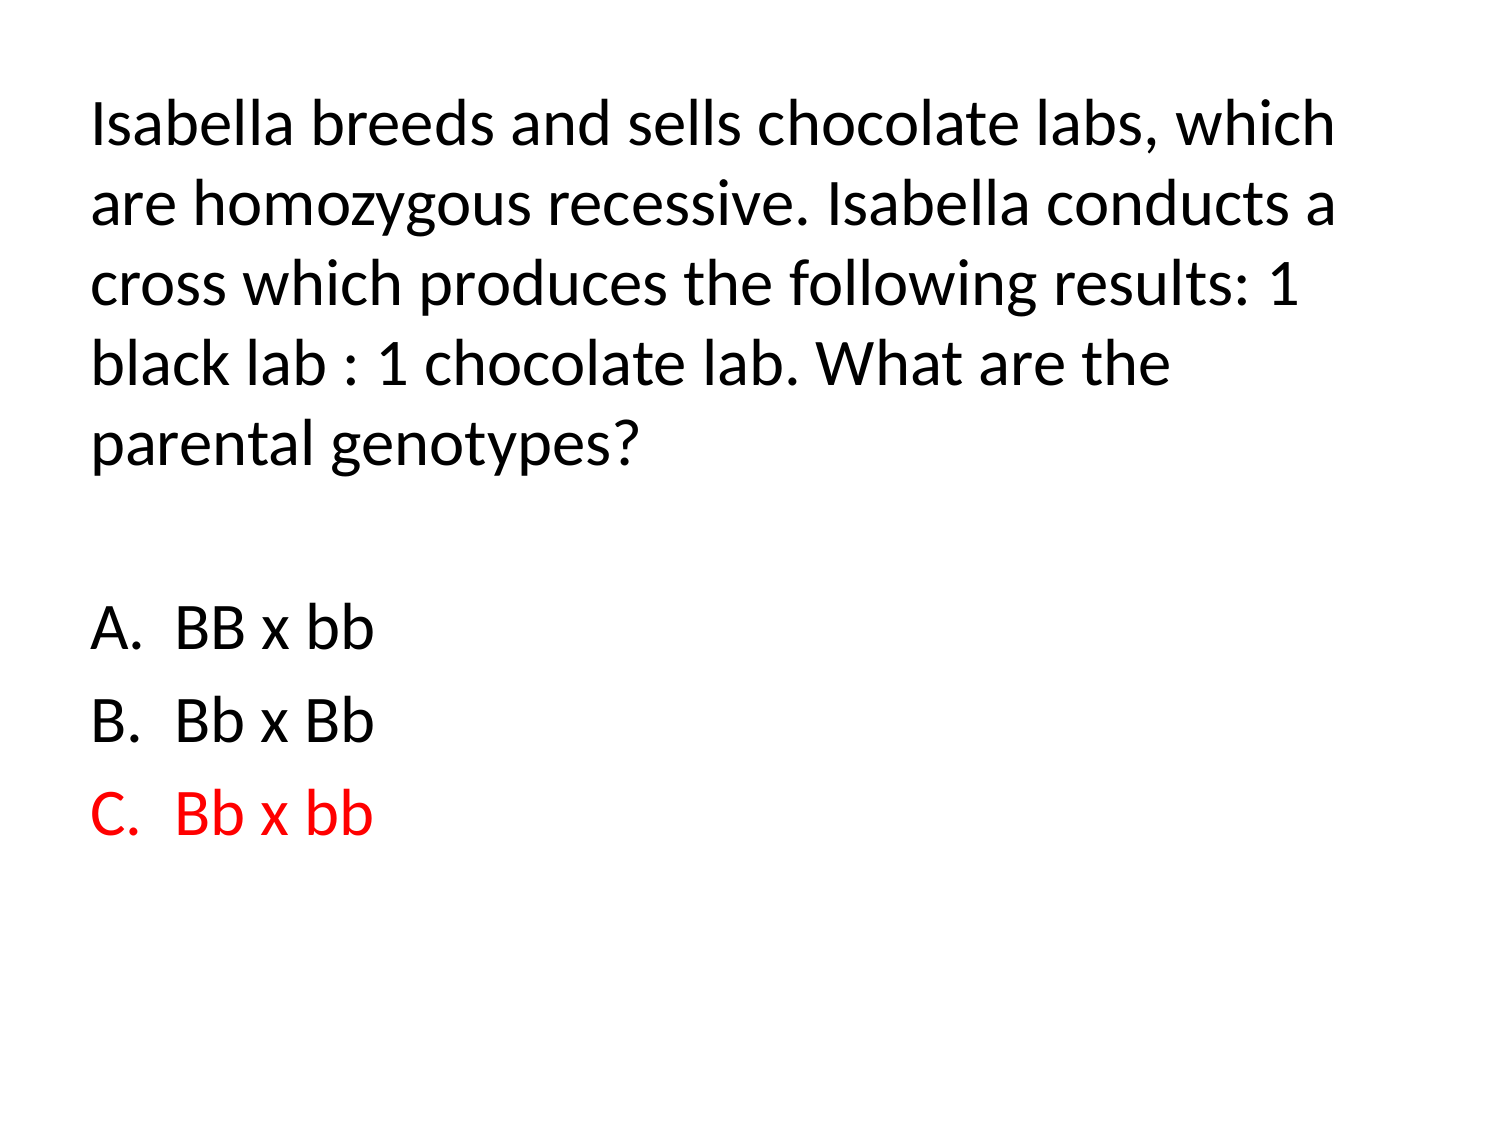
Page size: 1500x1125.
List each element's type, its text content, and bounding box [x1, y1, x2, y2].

list BB x bb Bb x Bb Bb x bb [75, 575, 1425, 943]
title Isabella breeds and sells chocolate labs, which are homozygous recessive. Isabella conducts a cross which produces the following results: 1 black lab : 1 chocolate lab. What are the parental genotypes? [75, 45, 1425, 513]
